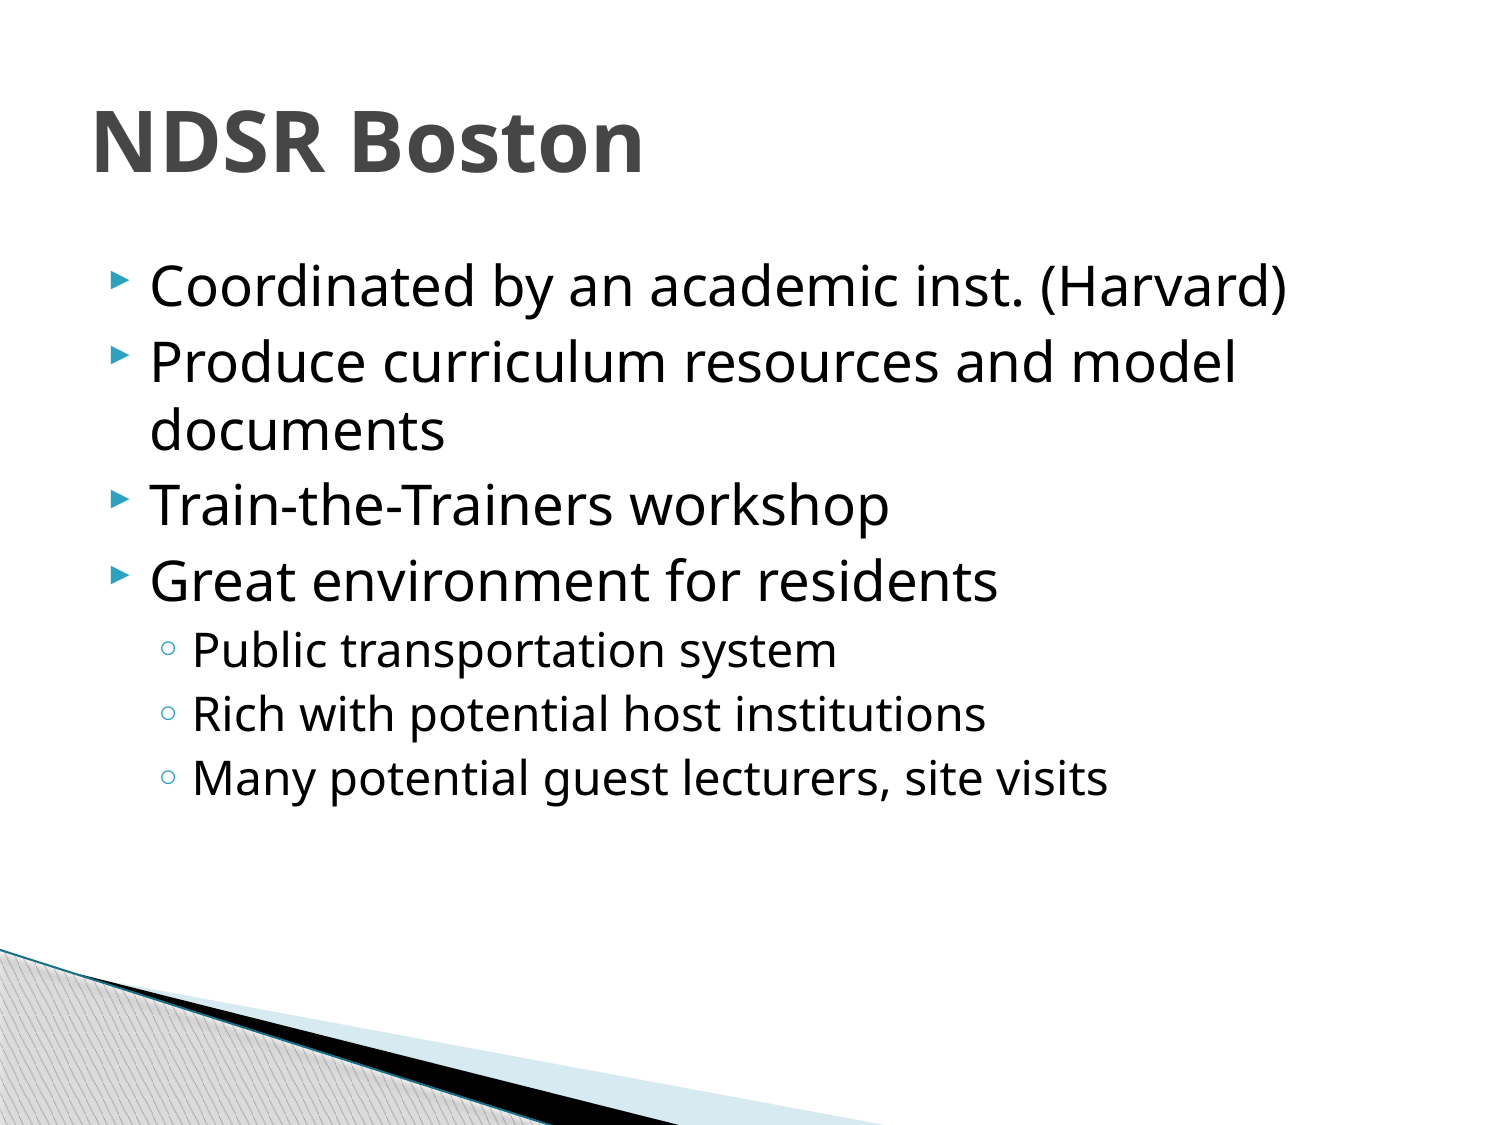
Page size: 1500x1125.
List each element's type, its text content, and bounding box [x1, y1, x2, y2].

title NDSR Boston [75, 45, 1425, 233]
list Coordinated by an academic inst. (Harvard) Produce curriculum resources and model documents Train-the-Trainers workshop Great environment for residents Public transportation system Rich with potential host institutions Many potential guest lecturers, site visits [75, 243, 1425, 986]
